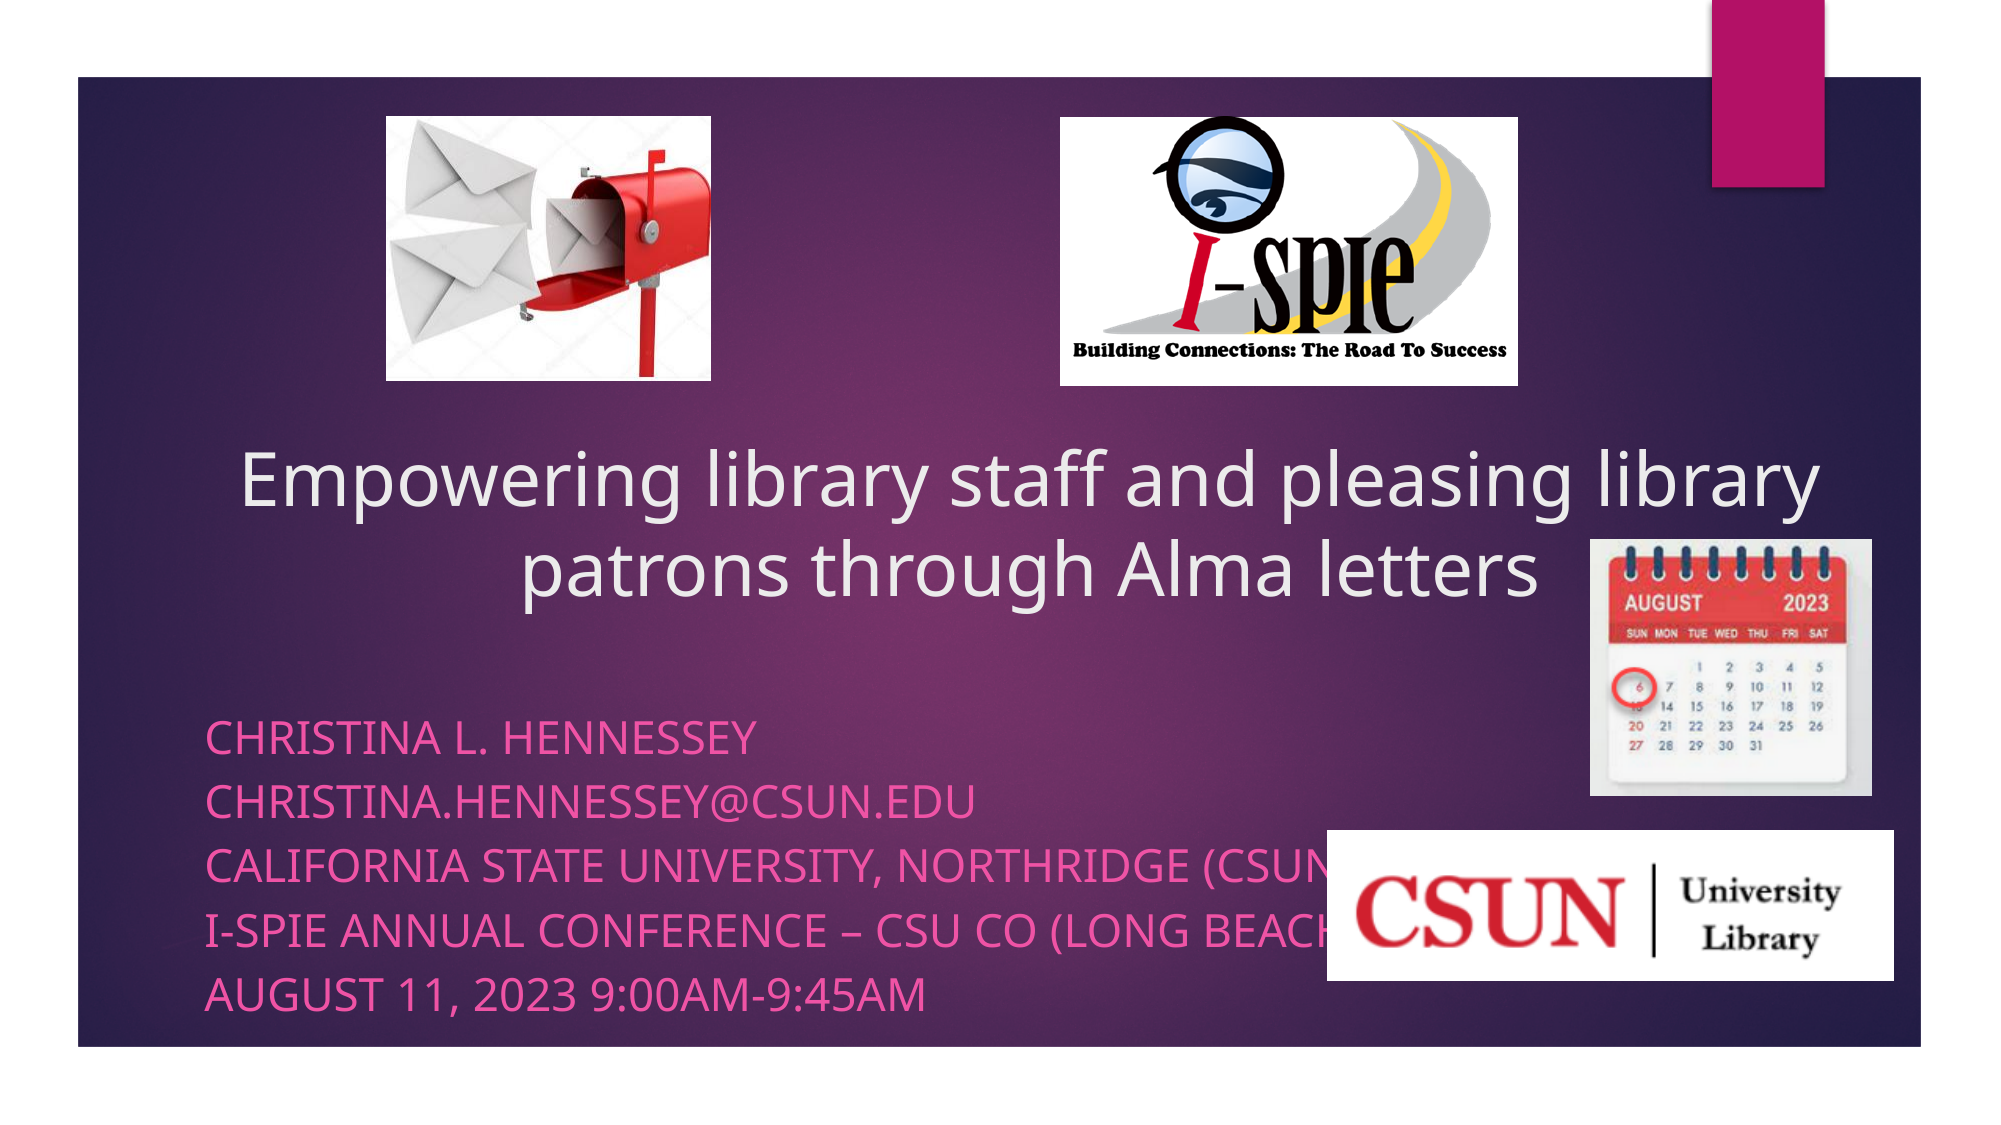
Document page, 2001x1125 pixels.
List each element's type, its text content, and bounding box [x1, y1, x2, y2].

picture [1589, 538, 1872, 796]
picture [1060, 116, 1519, 387]
picture [1327, 830, 1894, 982]
picture [386, 116, 711, 381]
subtitle Christina L. Hennessey Christina.Hennessey@csun.edu California State University, Northridge (CSUN) I-SPIE ANNUAL CONFERENCE – CSU CO (LONG BEACH) August 11, 2023 9:00am-9:45am [189, 701, 1638, 1032]
title Empowering library staff and pleasing library patrons through Alma letters [189, 164, 1872, 619]
